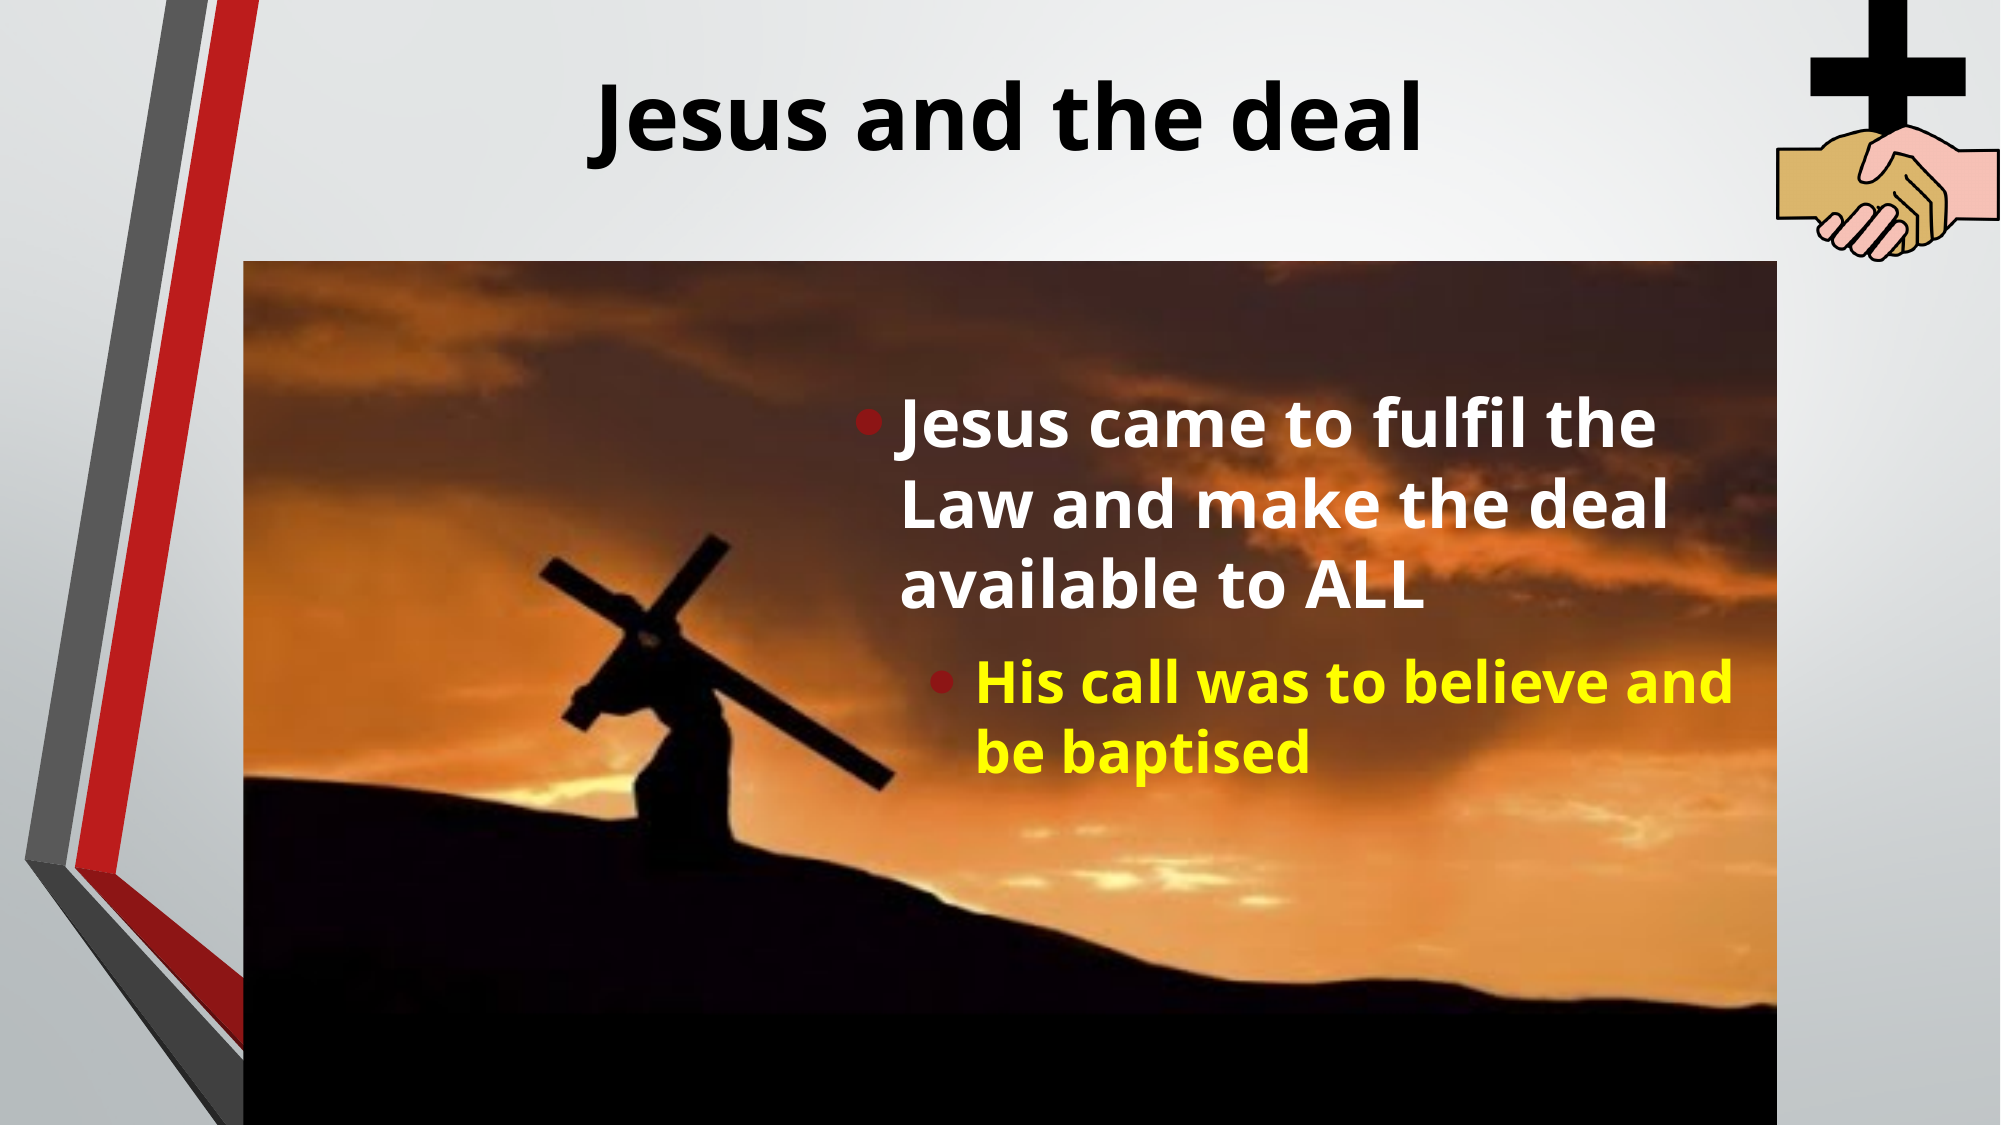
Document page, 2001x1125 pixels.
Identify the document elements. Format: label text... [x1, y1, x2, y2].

title Jesus and the deal [243, 0, 1777, 227]
picture [243, 0, 2000, 1125]
